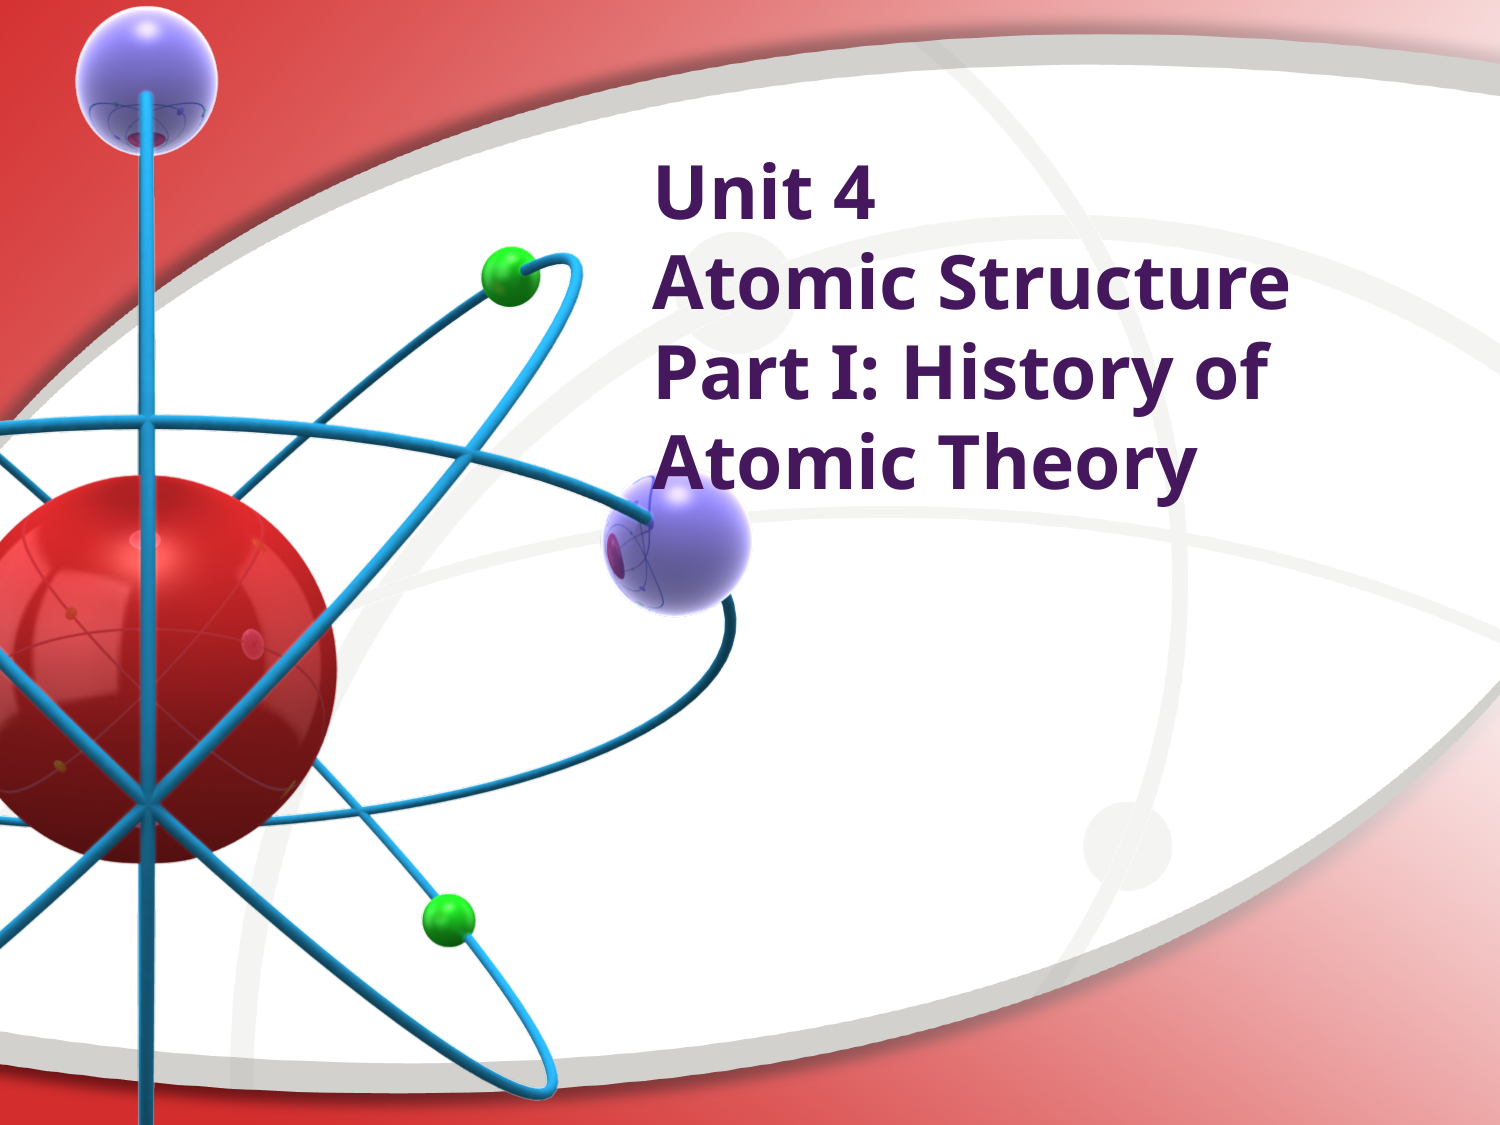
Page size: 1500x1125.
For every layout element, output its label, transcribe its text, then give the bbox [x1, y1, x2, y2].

picture [0, 0, 1500, 1125]
title Unit 4 Atomic Structure Part I: History of Atomic Theory [637, 149, 1500, 513]
